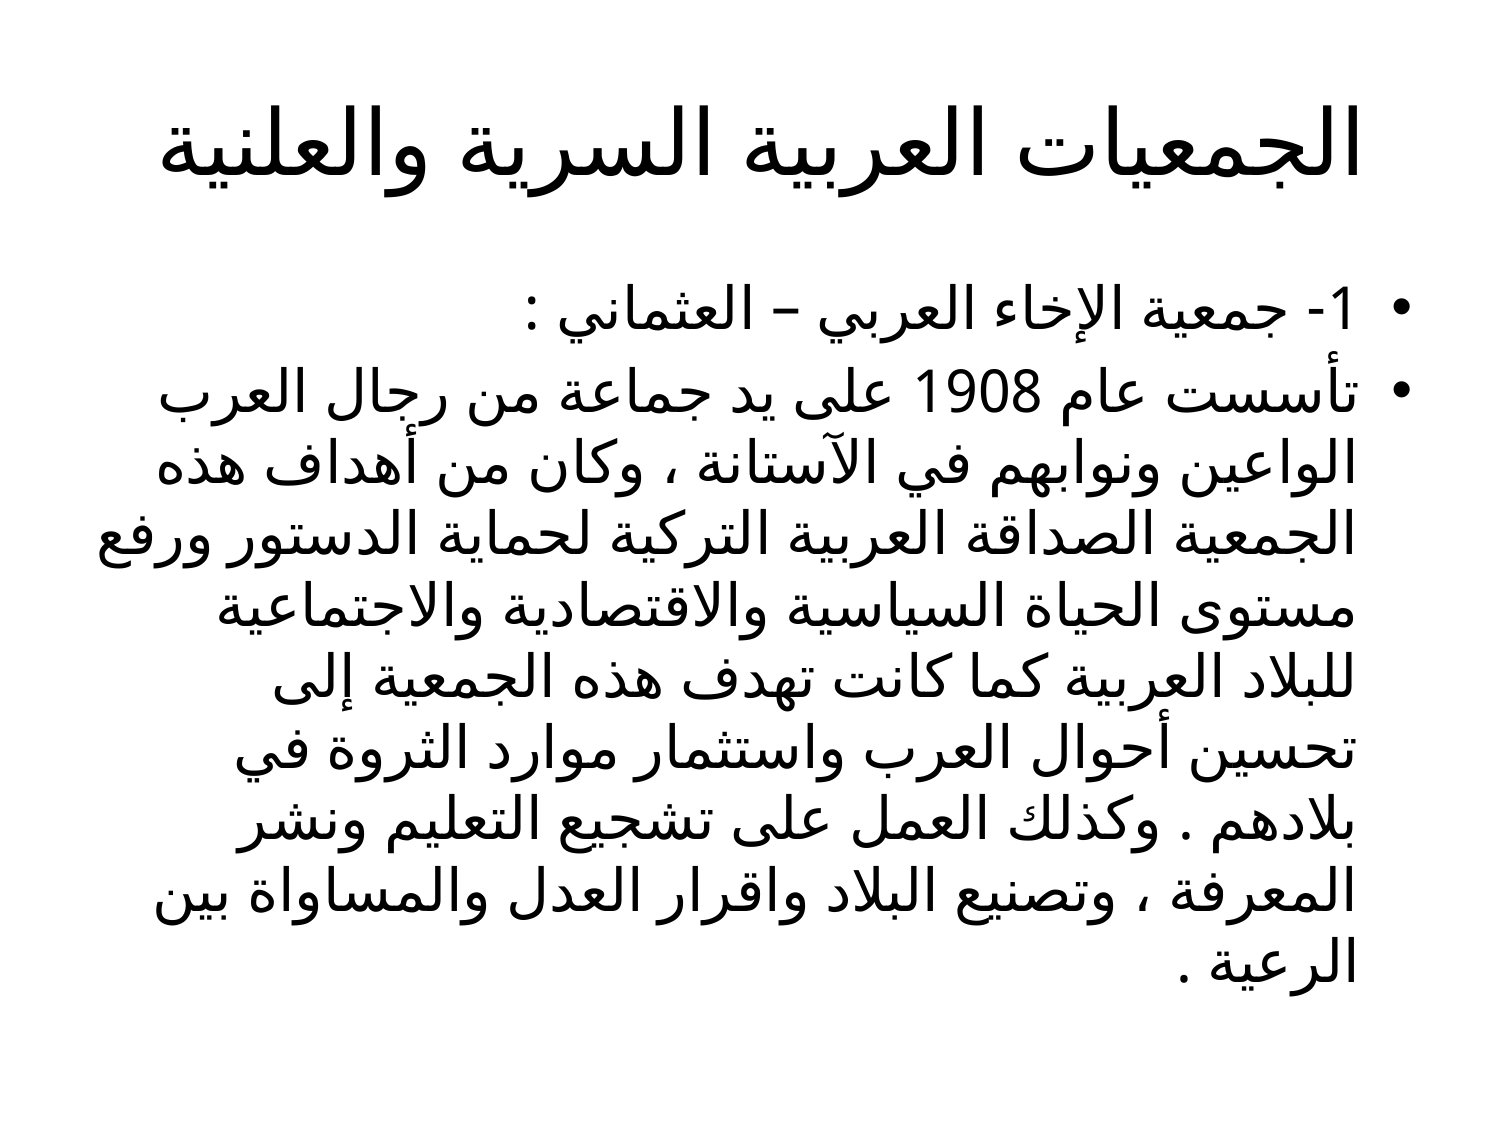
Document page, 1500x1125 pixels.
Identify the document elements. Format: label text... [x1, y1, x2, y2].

list 1- جمعية الإخاء العربي – العثماني : تأسست عام 1908 على يد جماعة من رجال العرب الواعين ونوابهم في الآستانة ، وكان من أهداف هذه الجمعية الصداقة العربية التركية لحماية الدستور ورفع مستوى الحياة السياسية والاقتصادية والاجتماعية للبلاد العربية كما كانت تهدف هذه الجمعية إلى تحسين أحوال العرب واستثمار موارد الثروة في بلادهم . وكذلك العمل على تشجيع التعليم ونشر المعرفة ، وتصنيع البلاد واقرار العدل والمساواة بين الرعية . [75, 262, 1425, 1005]
title الجمعيات العربية السرية والعلنية [75, 45, 1425, 233]
